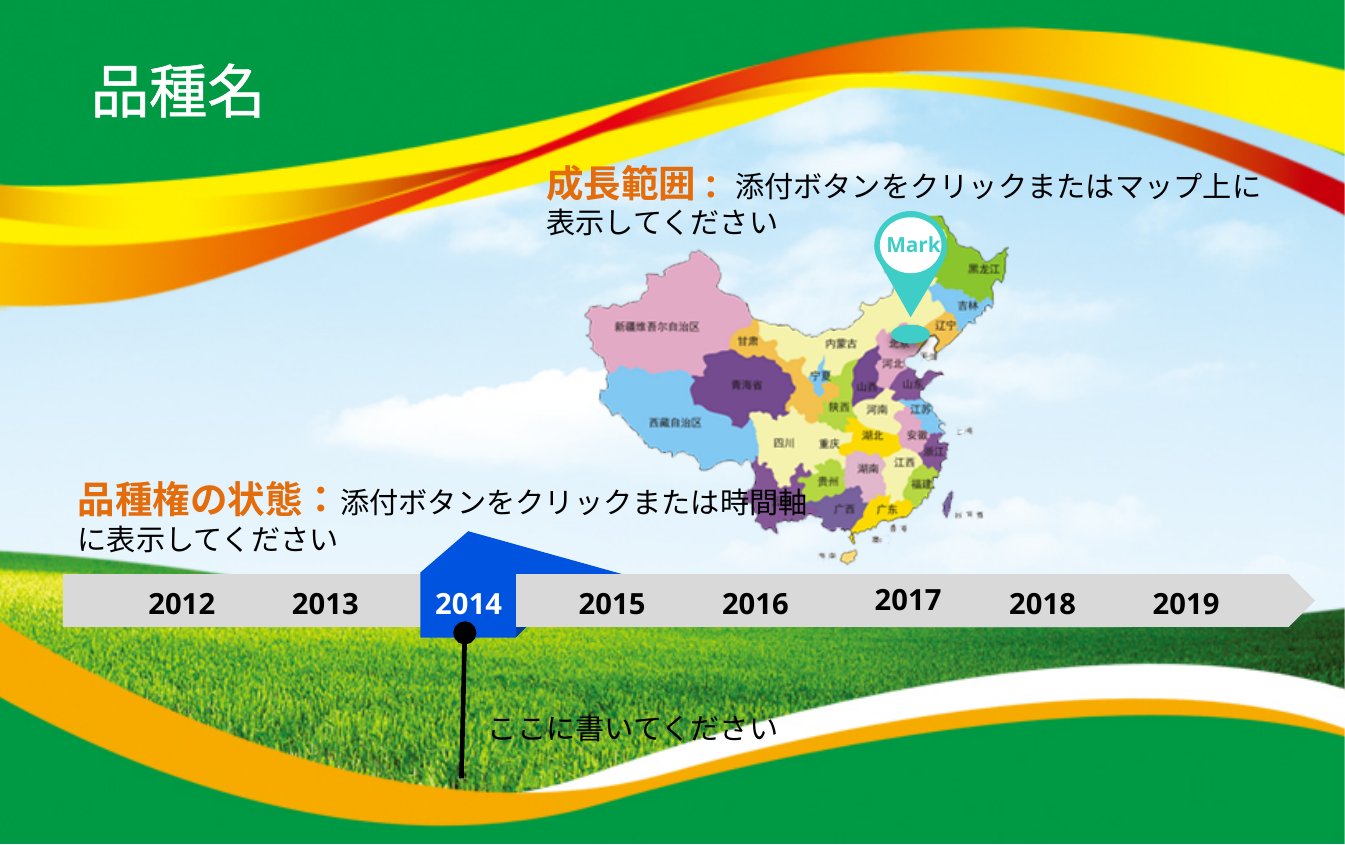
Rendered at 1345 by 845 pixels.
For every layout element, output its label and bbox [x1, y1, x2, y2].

text_box [390, 703, 536, 708]
picture [0, 0, 1345, 844]
text_box [871, 210, 984, 344]
